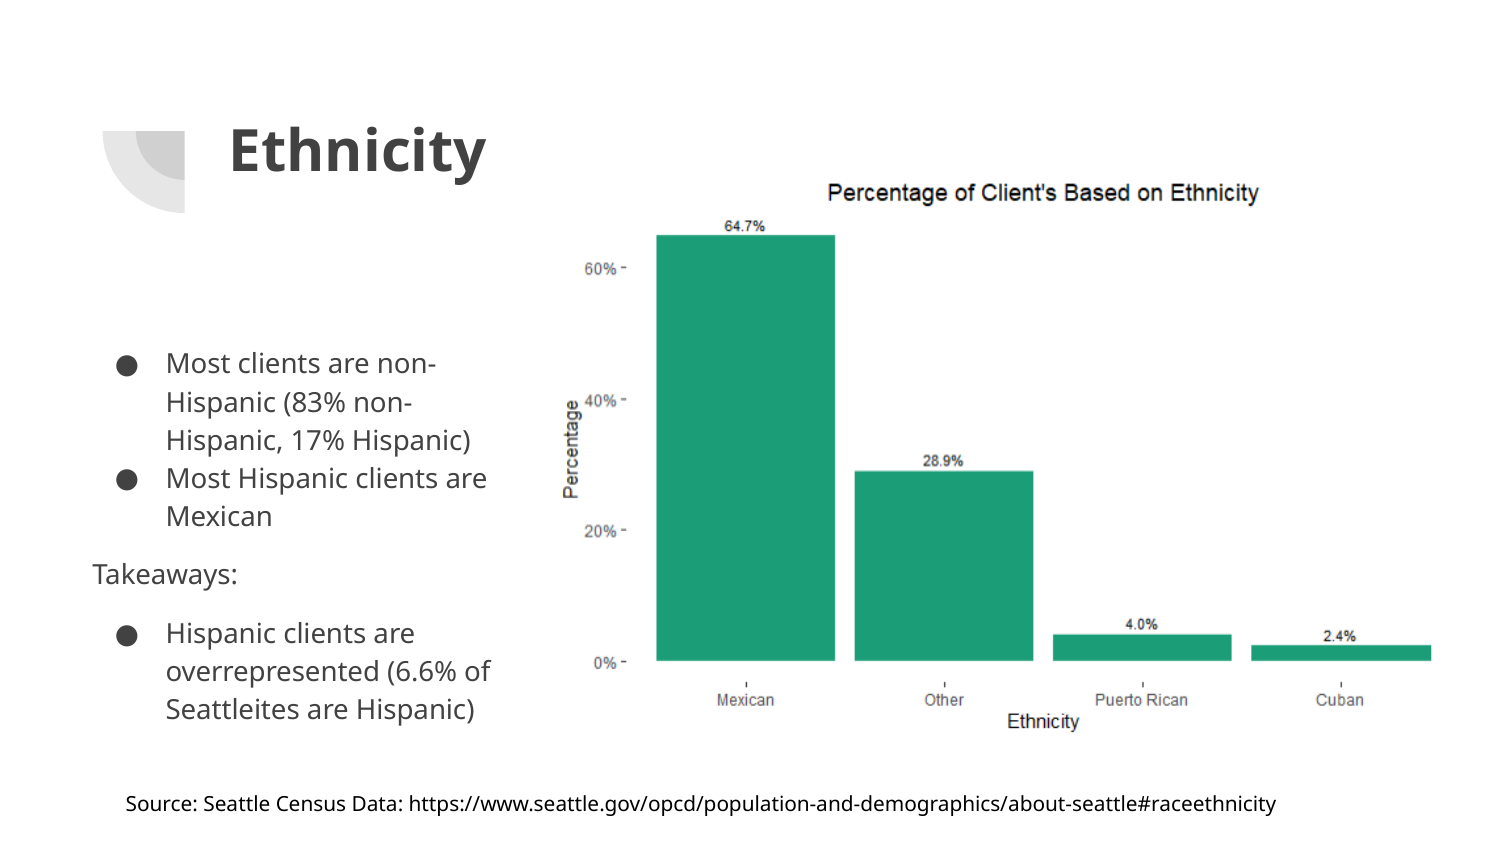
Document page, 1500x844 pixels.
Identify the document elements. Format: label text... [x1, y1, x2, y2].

text_box Source: Seattle Census Data: https://www.seattle.gov/opcd/population-and-demographics/about-seattle#raceethnicity [110, 778, 1314, 829]
picture [545, 172, 1455, 744]
title Ethnicity [213, 98, 1368, 240]
list Most clients are non-Hispanic (83% non-Hispanic, 17% Hispanic) Most Hispanic clients are Mexican Takeaways: Hispanic clients are overrepresented (6.6% of Seattleites are Hispanic) [77, 326, 522, 744]
